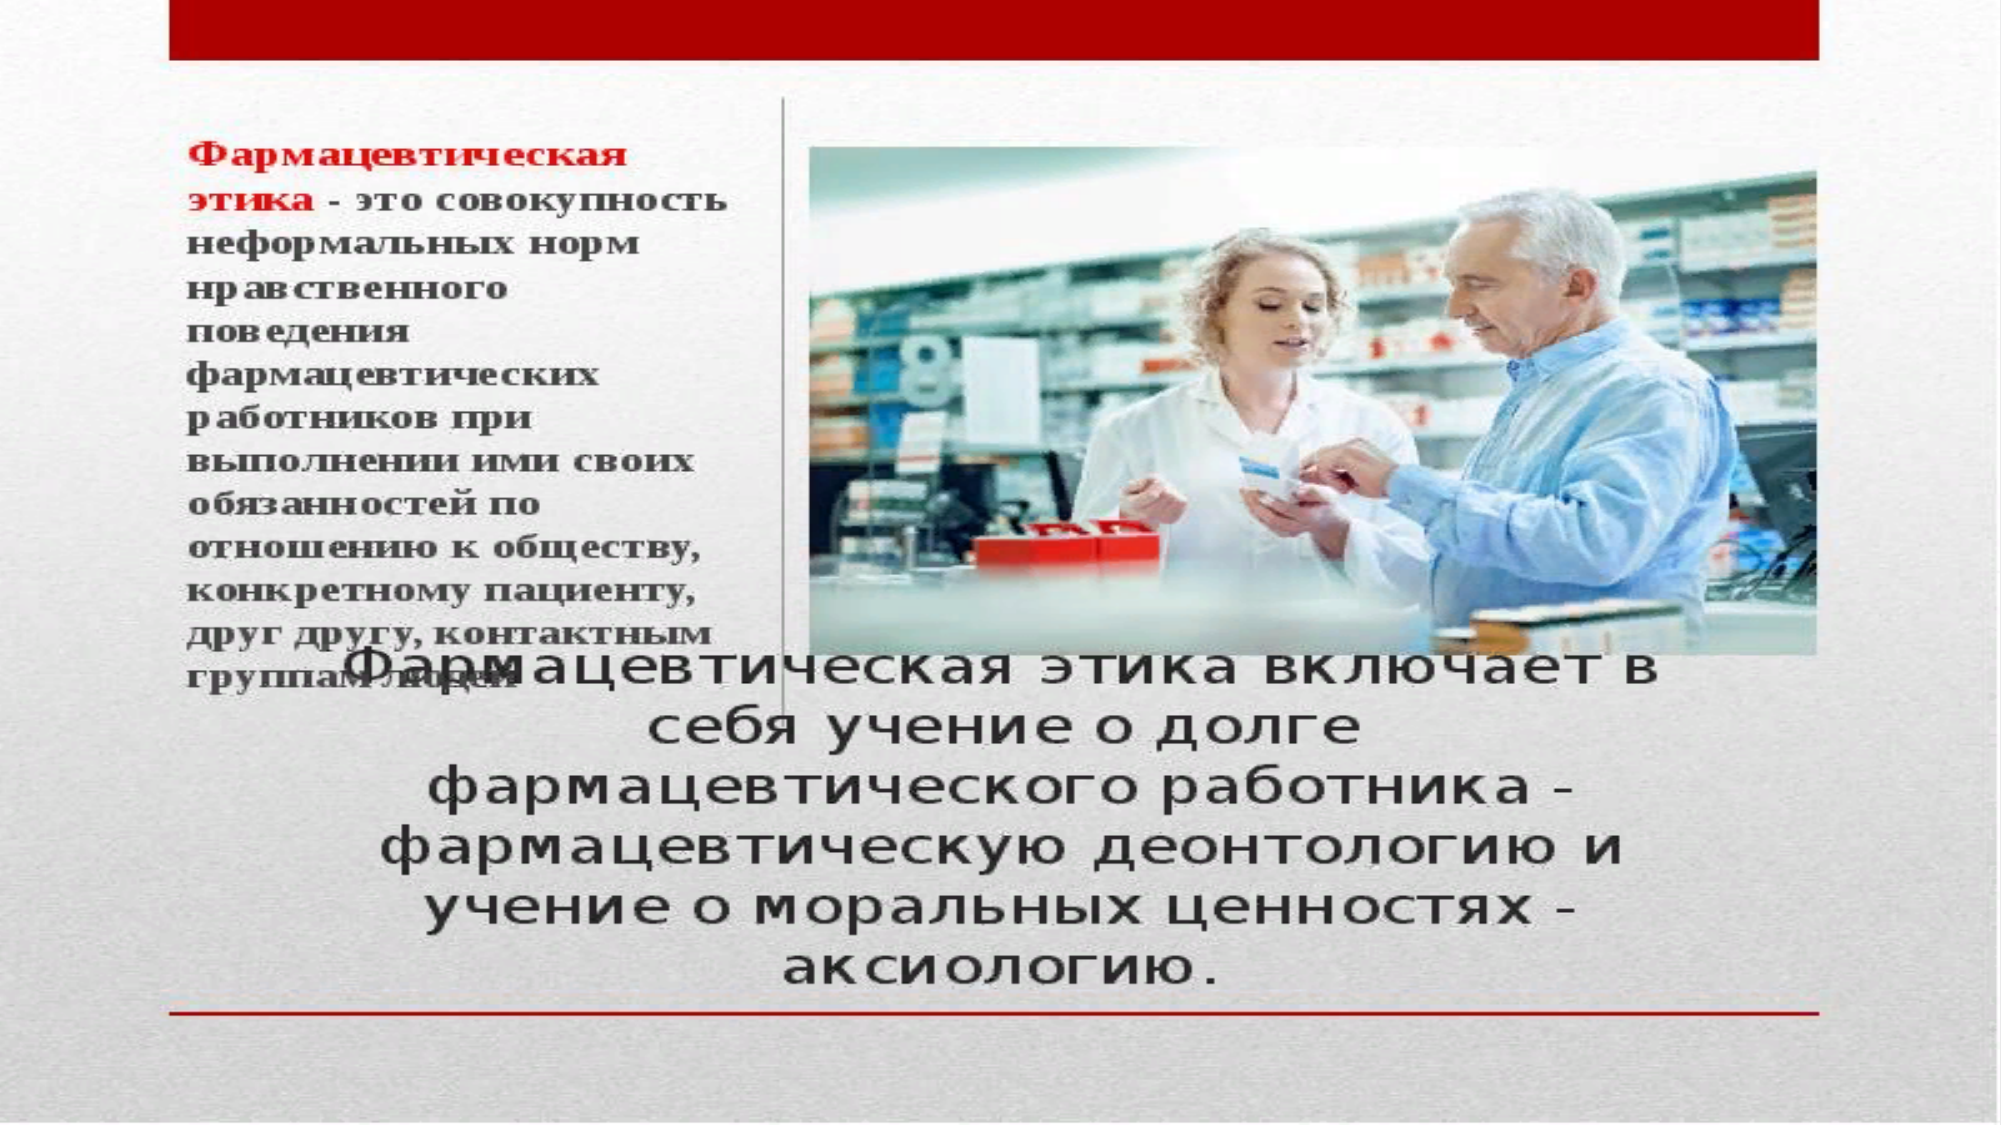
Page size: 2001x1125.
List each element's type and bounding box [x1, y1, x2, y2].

list [0, 0, 2000, 1125]
